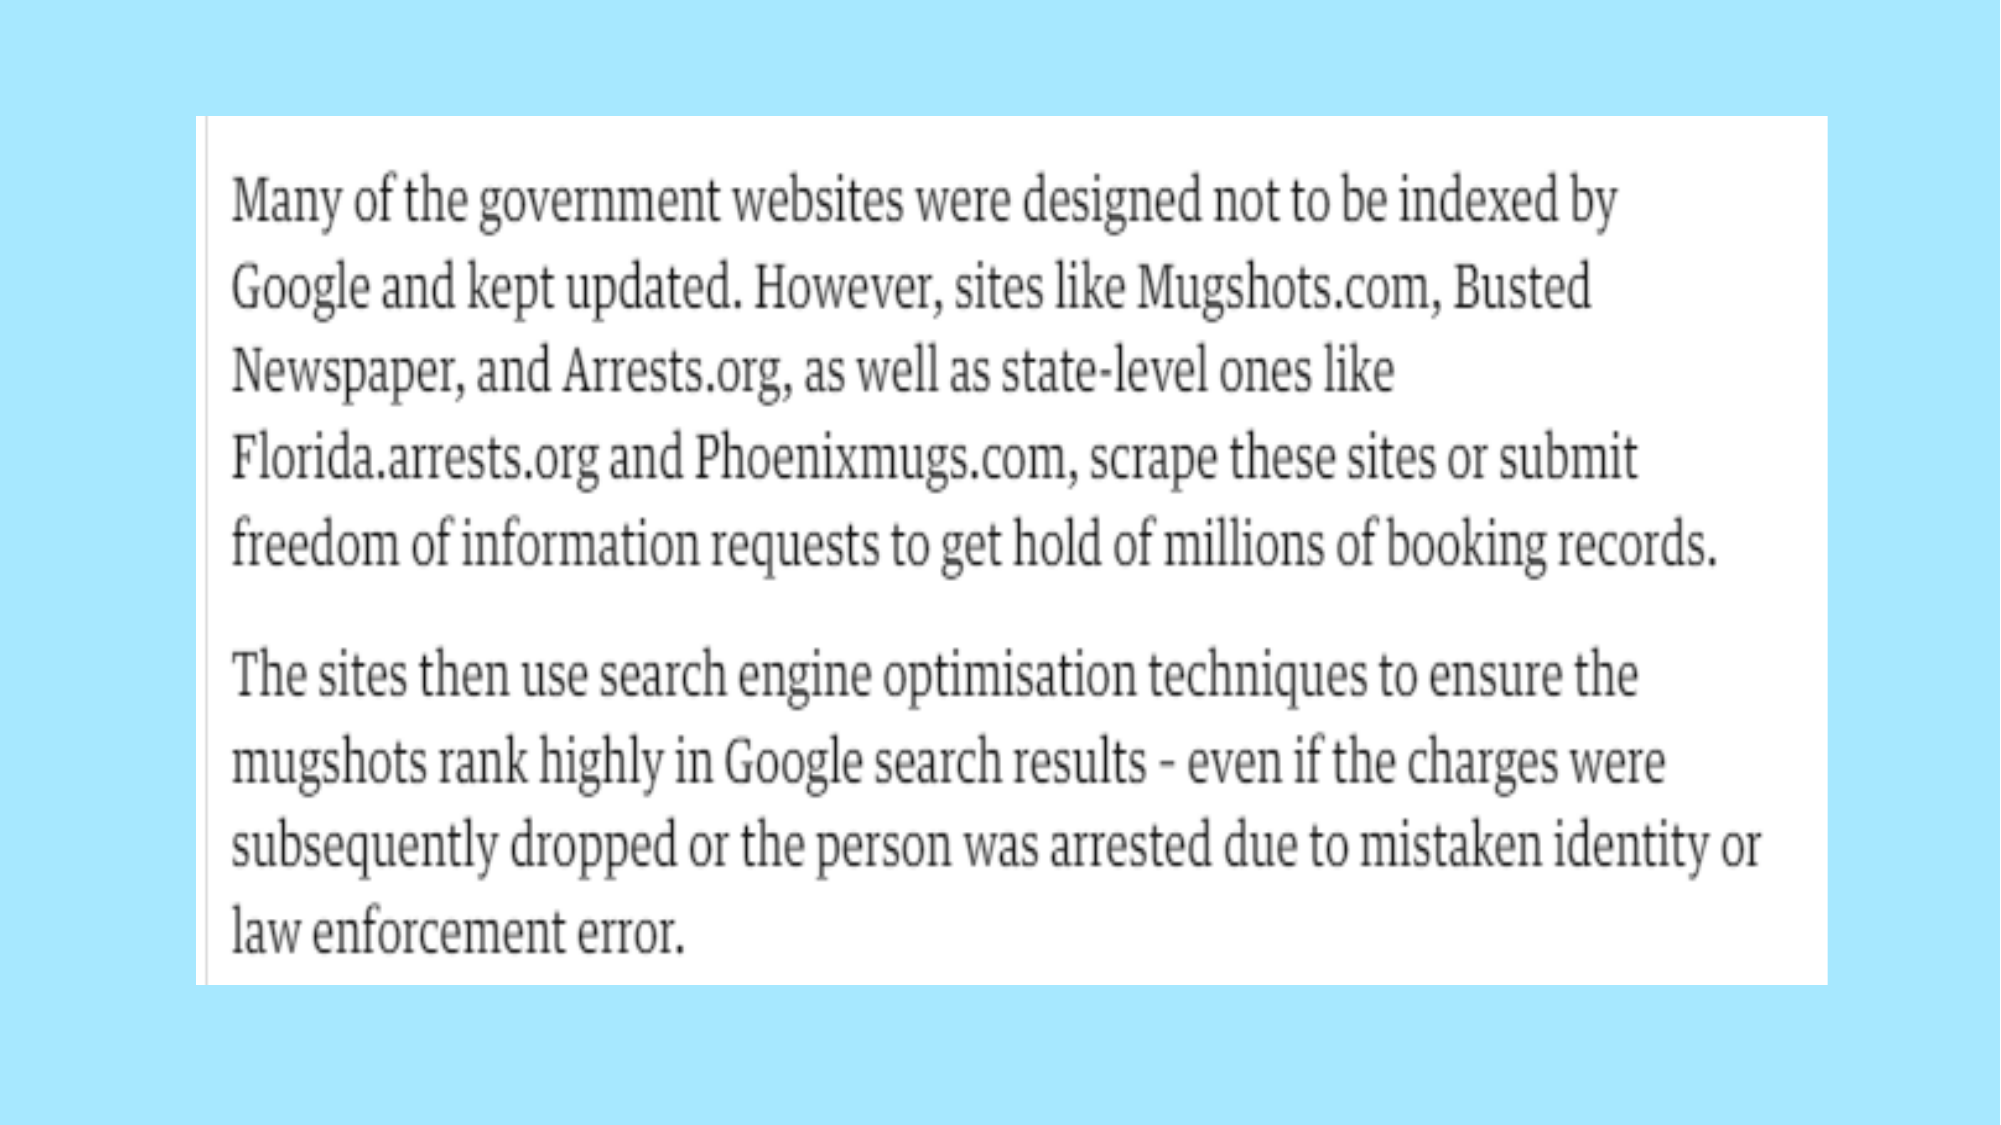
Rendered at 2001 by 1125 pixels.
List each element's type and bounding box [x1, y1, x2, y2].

picture [196, 115, 1828, 985]
